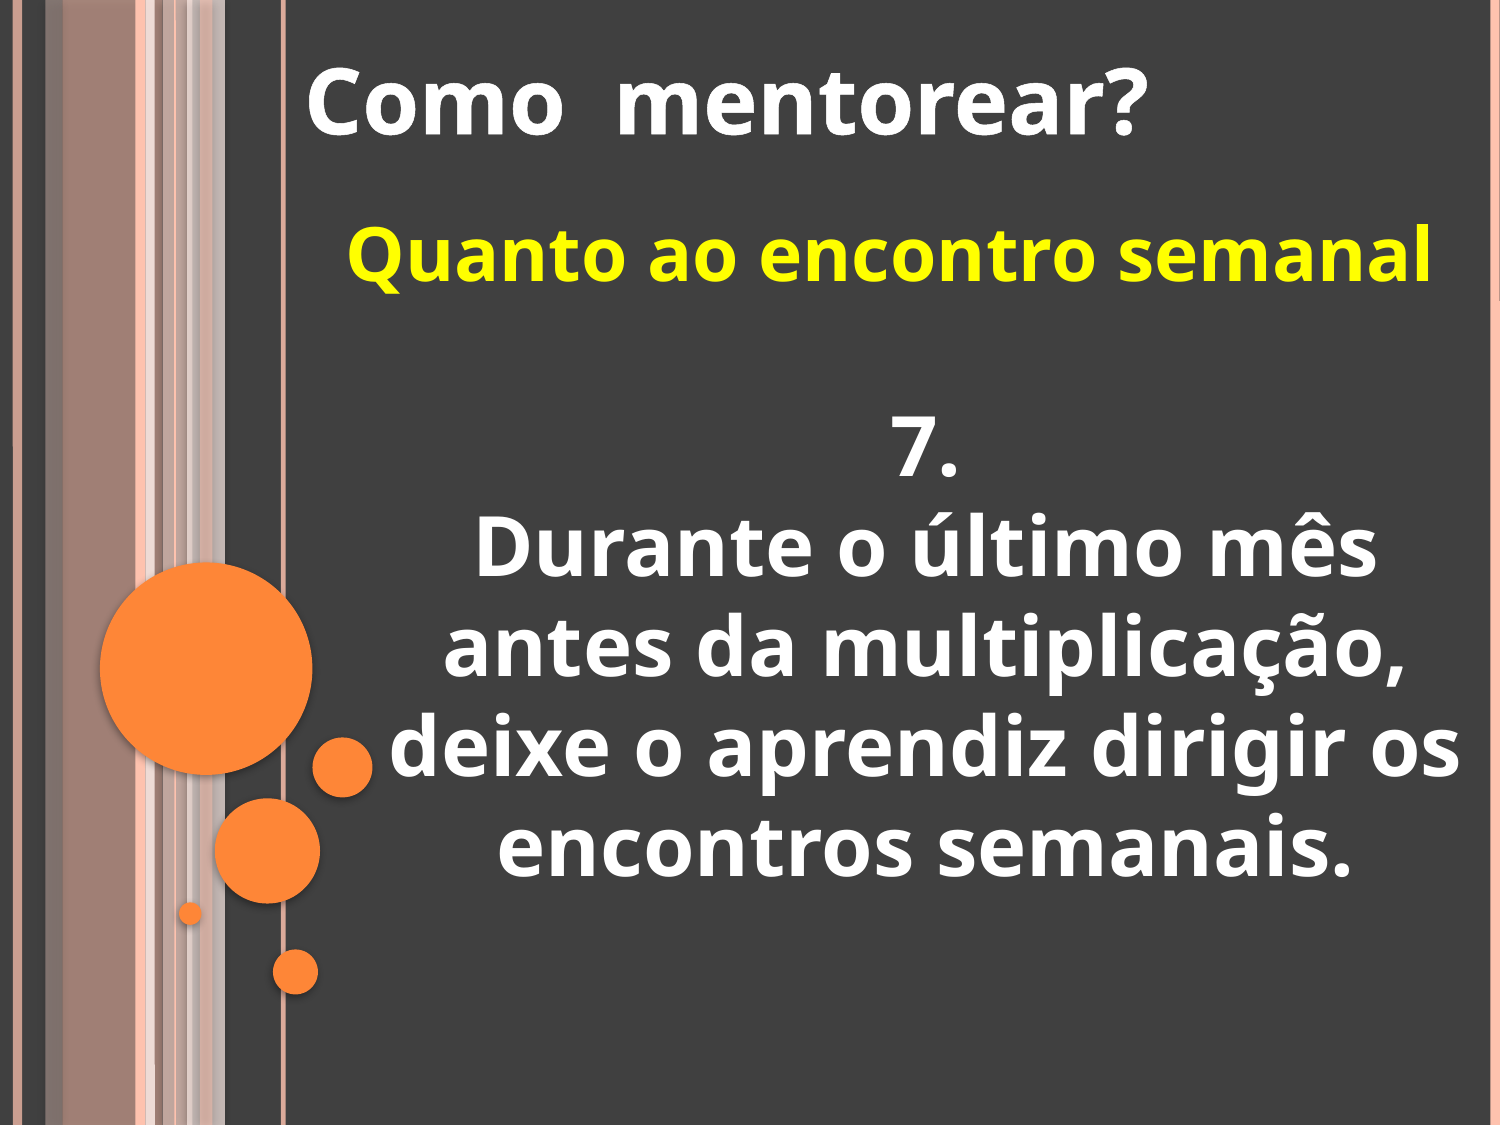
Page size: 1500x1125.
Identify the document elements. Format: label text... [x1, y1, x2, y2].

text_box 7. Durante o último mês antes da multiplicação, deixe o aprendiz dirigir os encontros semanais. [351, 386, 1500, 901]
text_box Como mentorear? [289, 35, 1165, 160]
text_box Quanto ao encontro semanal [281, 199, 1500, 304]
